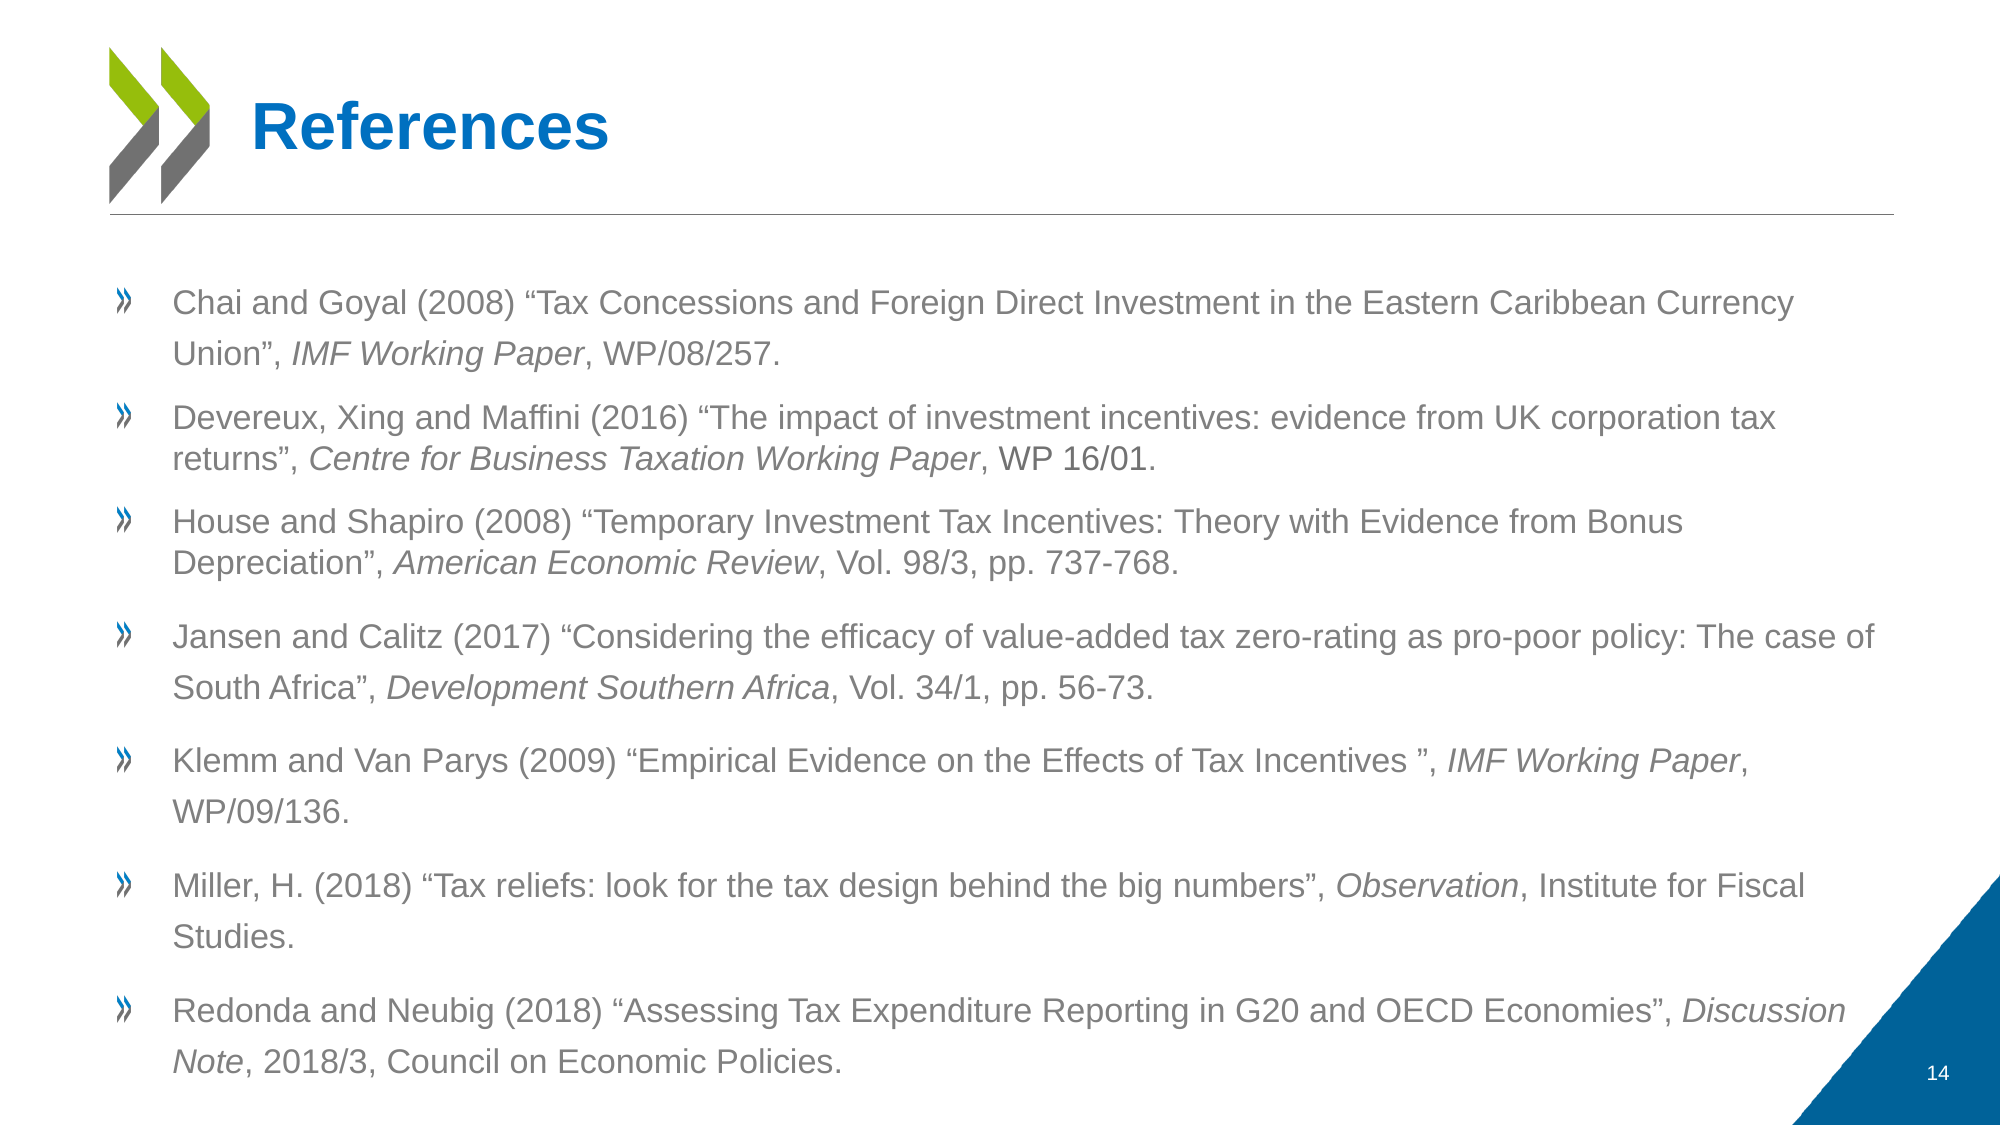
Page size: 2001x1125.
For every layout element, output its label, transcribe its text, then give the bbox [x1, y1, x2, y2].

picture [117, 402, 133, 429]
picture [117, 506, 133, 533]
list Chai and Goyal (2008) “Tax Concessions and Foreign Direct Investment in the Eastern Caribbean Currency Union”, IMF Working Paper, WP/08/257. Devereux, Xing and Maffini (2016) “The impact of investment incentives: evidence from UK corporation tax returns”, Centre for Business Taxation Working Paper, WP 16/01. House and Shapiro (2008) “Temporary Investment Tax Incentives: Theory with Evidence from Bonus Depreciation”, American Economic Review, Vol. 98/3, pp. 737-768. Jansen and Calitz (2017) “Considering the efficacy of value-added tax zero-rating as pro-poor policy: The case of South Africa”, Development Southern Africa, Vol. 34/1, pp. 56-73. Klemm and Van Parys (2009) “Empirical Evidence on the Effects of Tax Incentives ”, IMF Working Paper, WP/09/136. Miller, H. (2018) “Tax reliefs: look for the tax design behind the big numbers”, Observation, Institute for Fiscal Studies. Redonda and Neubig (2018) “Assessing Tax Expenditure Reporting in G20 and OECD Economies”, Discussion Note, 2018/3, Council on Economic Policies. [102, 262, 1917, 1090]
picture [117, 746, 133, 773]
picture [117, 871, 133, 898]
title References [236, 38, 1859, 207]
picture [117, 995, 133, 1023]
picture [117, 621, 133, 648]
slide_number 14 [1889, 1051, 1965, 1092]
picture [1792, 874, 2000, 1125]
picture [117, 287, 133, 314]
